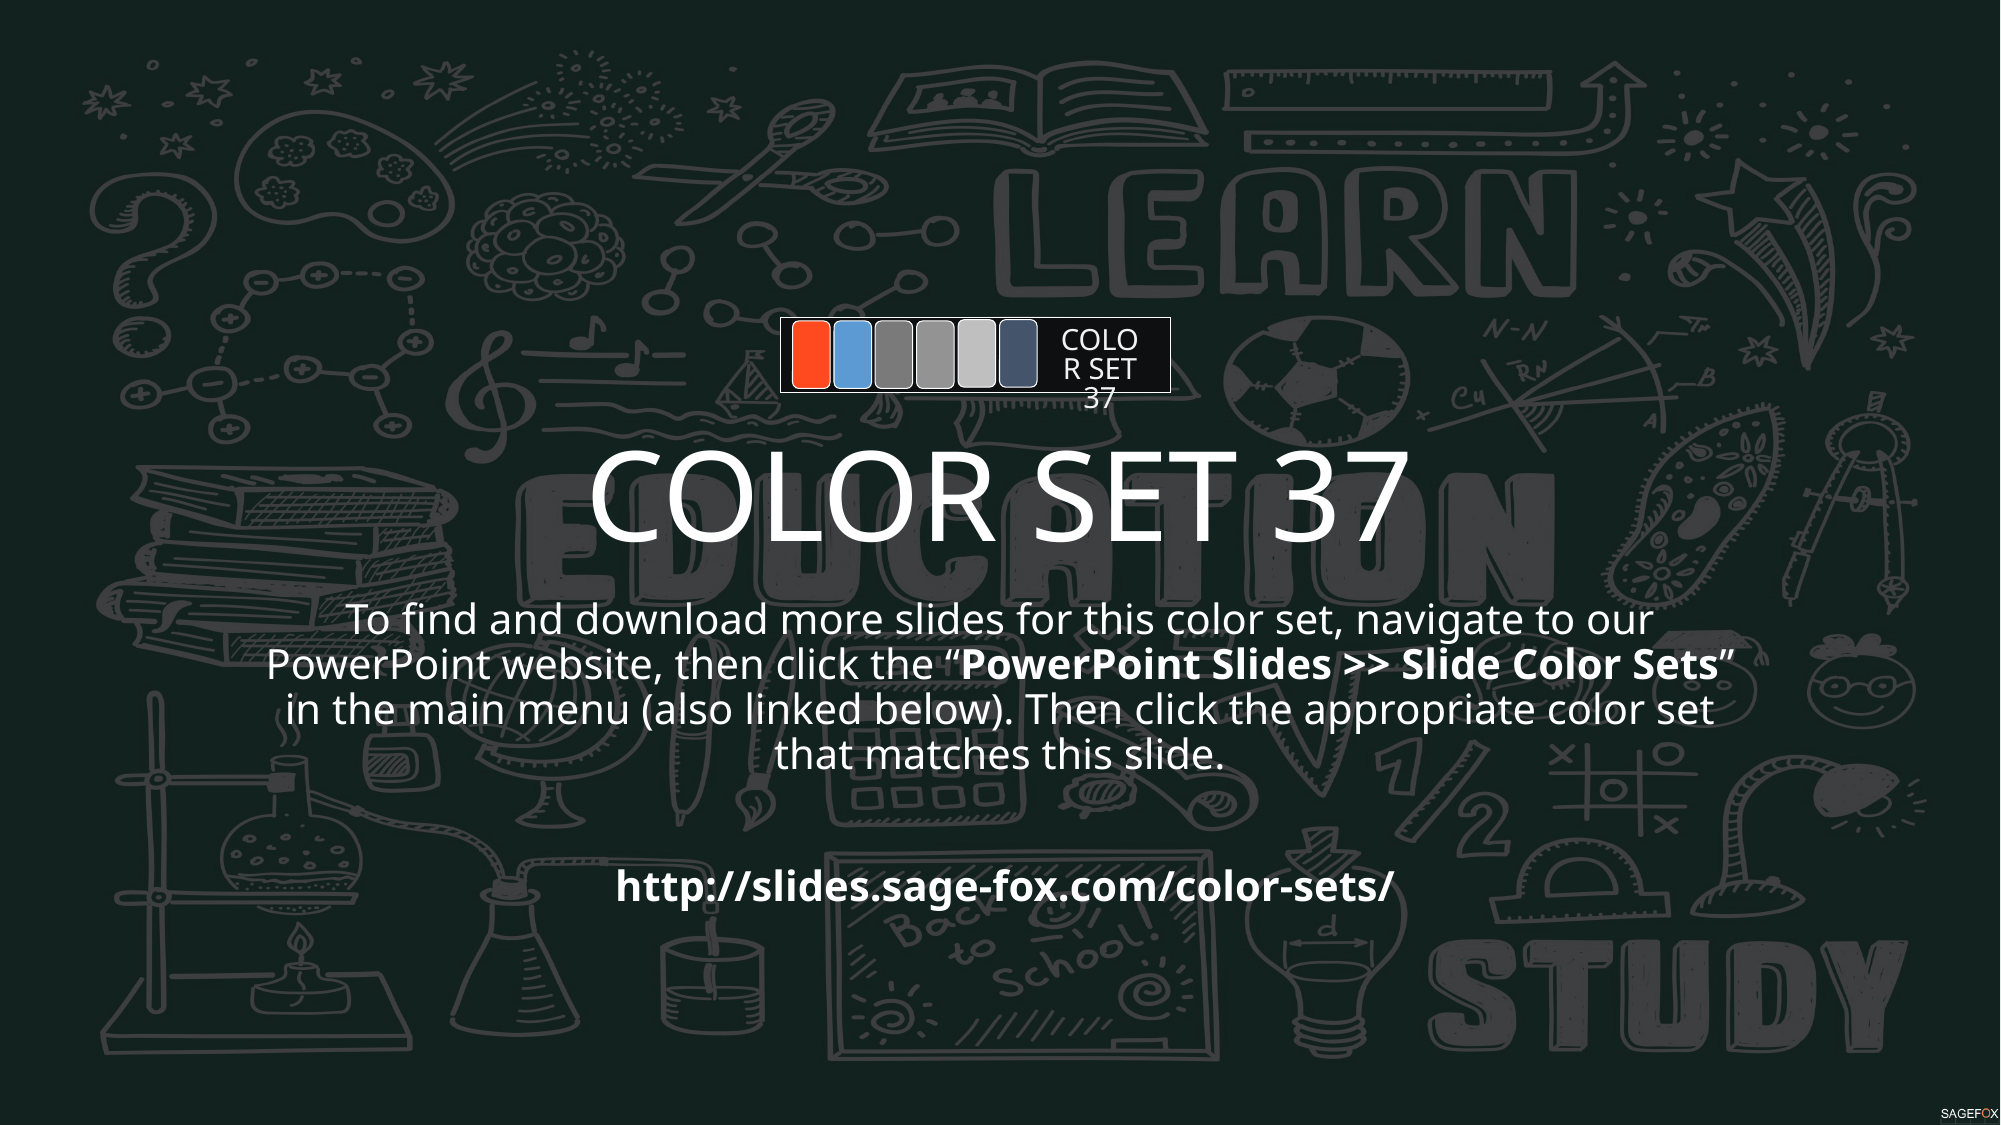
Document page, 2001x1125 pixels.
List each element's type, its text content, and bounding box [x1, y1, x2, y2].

subtitle To find and download more slides for this color set, navigate to our PowerPoint website, then click the “PowerPoint Slides >> Slide Color Sets” in the main menu (also linked below). Then click the appropriate color set that matches this slide. http://slides.sage-fox.com/color-sets/ [249, 590, 1750, 863]
picture [1940, 0, 2001, 1125]
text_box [780, 317, 1171, 395]
title COLOR SET 37 [249, 184, 1750, 576]
